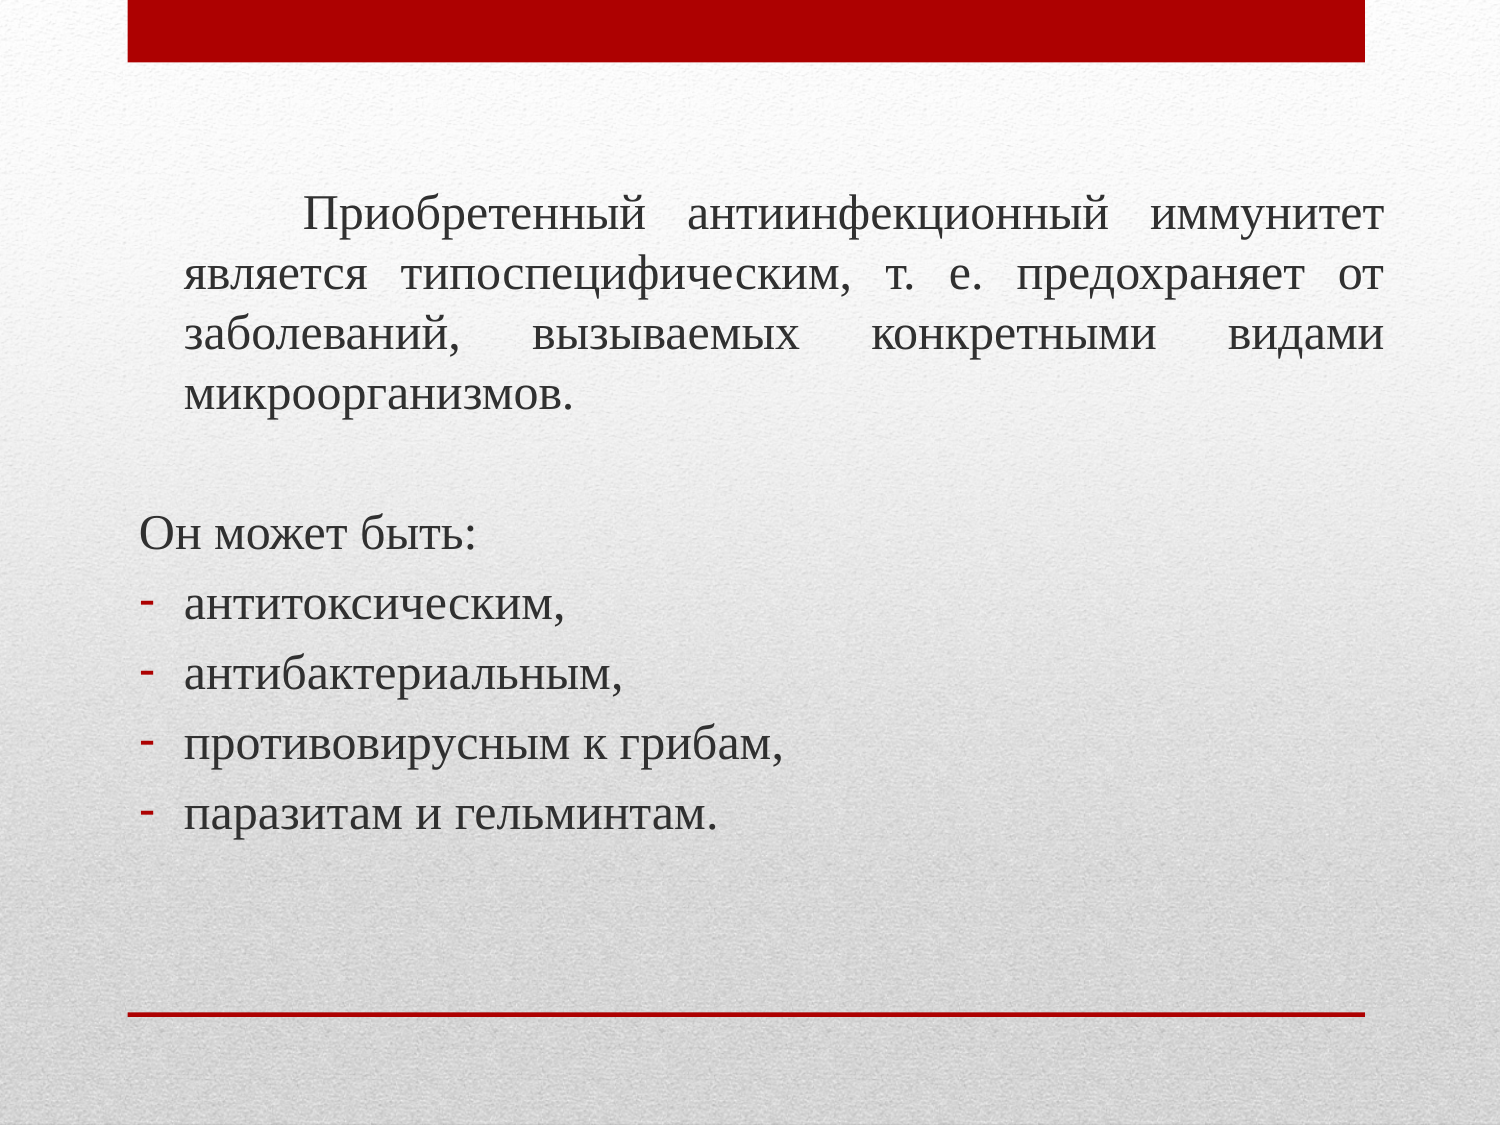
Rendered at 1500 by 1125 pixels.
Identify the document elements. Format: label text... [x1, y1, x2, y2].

list Приобретенный антиинфекционный иммунитет является типоспецифическим, т. е. предохраняет от заболеваний, вызываемых конкретными видами микроорганизмов. Он может быть: антитоксическим, антибактериальным, противовирусным к грибам, паразитам и гельминтам. [123, 90, 1400, 929]
